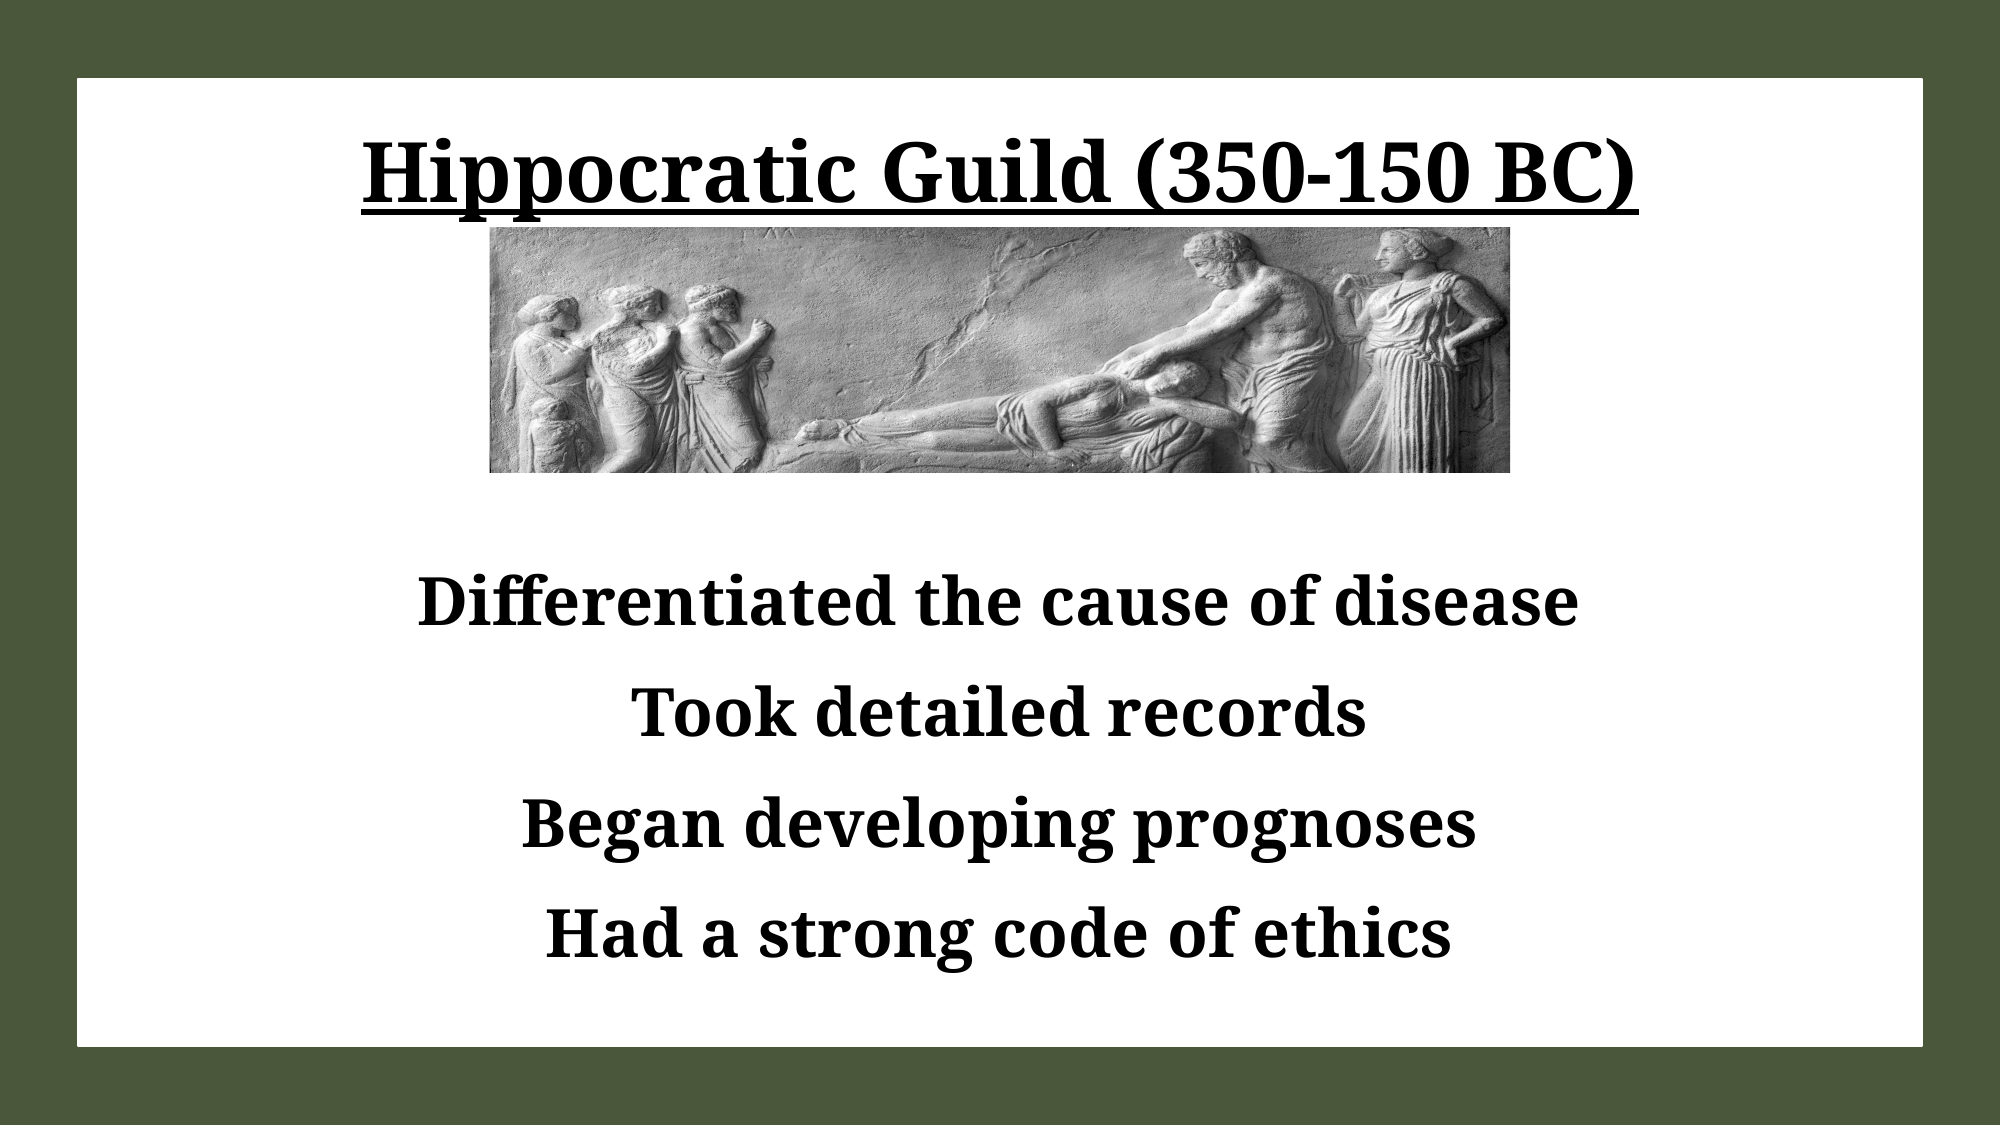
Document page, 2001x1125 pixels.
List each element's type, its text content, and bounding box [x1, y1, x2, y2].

text_box Had a strong code of ethics [531, 883, 1469, 979]
text_box [77, 78, 1923, 1047]
text_box Took detailed records [616, 662, 1384, 757]
text_box [0, 0, 2000, 1125]
picture [489, 227, 1511, 473]
text_box Began developing prognoses [506, 773, 1494, 868]
text_box Differentiated the cause of disease [402, 551, 1597, 646]
text_box Hippocratic Guild (350-150 BC) [346, 111, 1654, 227]
